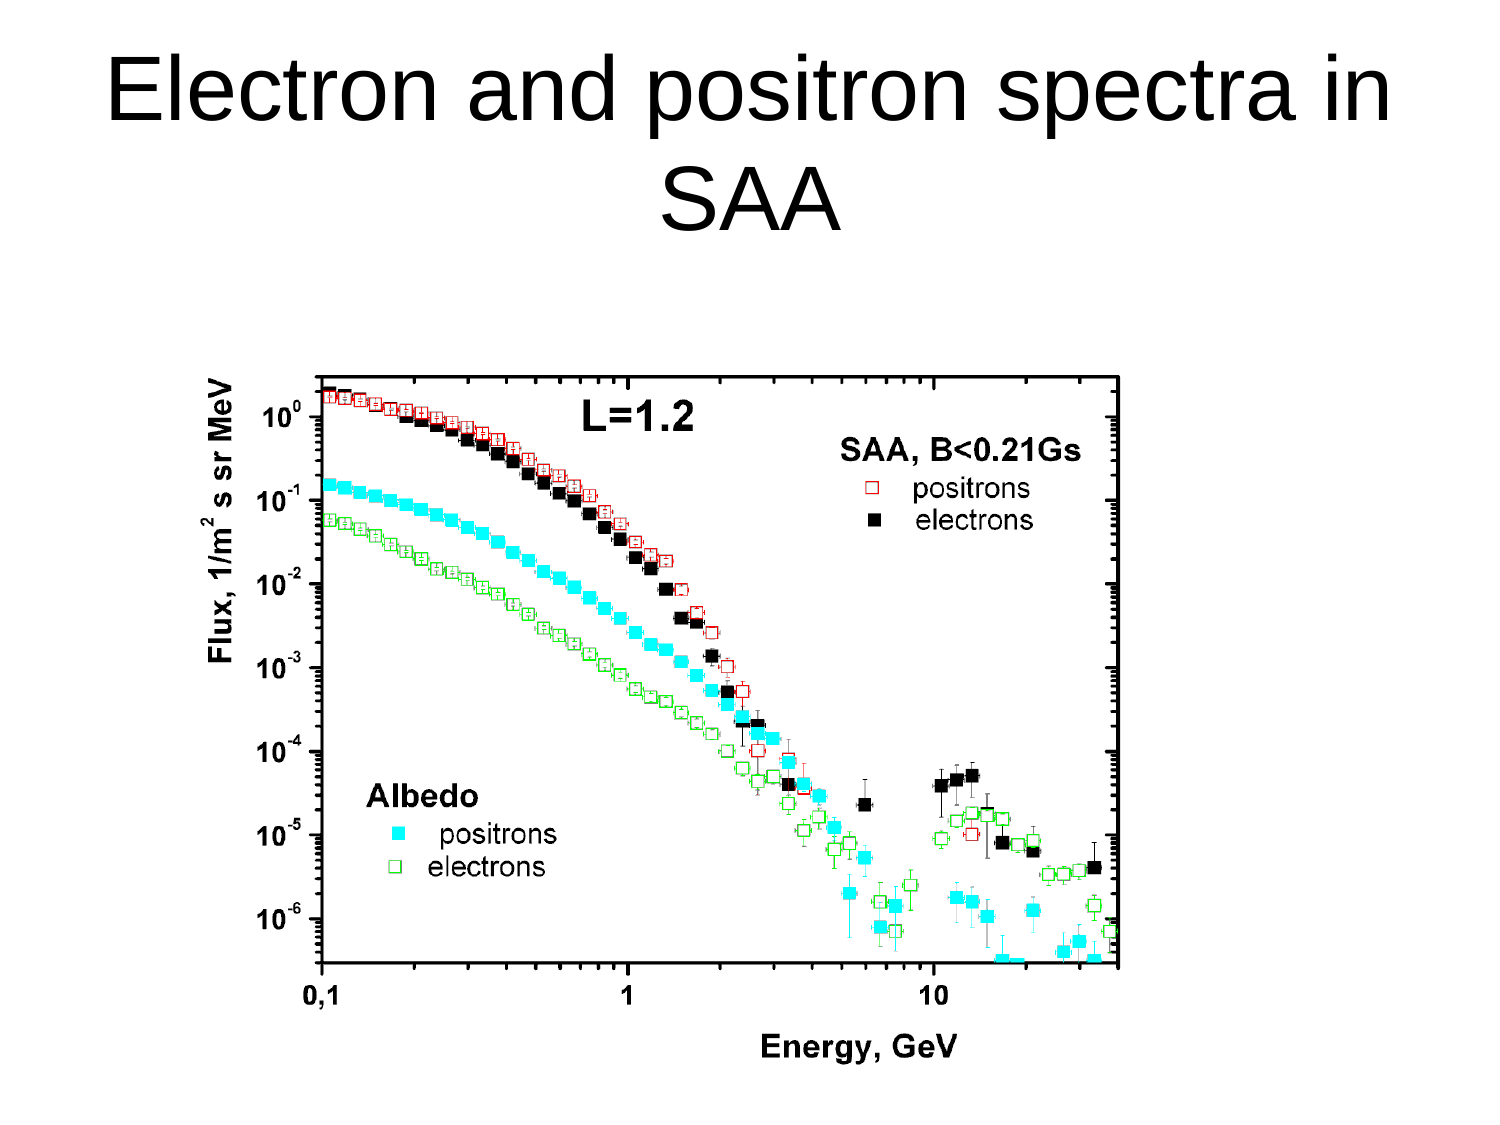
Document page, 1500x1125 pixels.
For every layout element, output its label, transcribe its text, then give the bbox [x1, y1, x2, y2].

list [135, 258, 1376, 1125]
title Electron and positron spectra in SAA [74, 44, 1426, 233]
